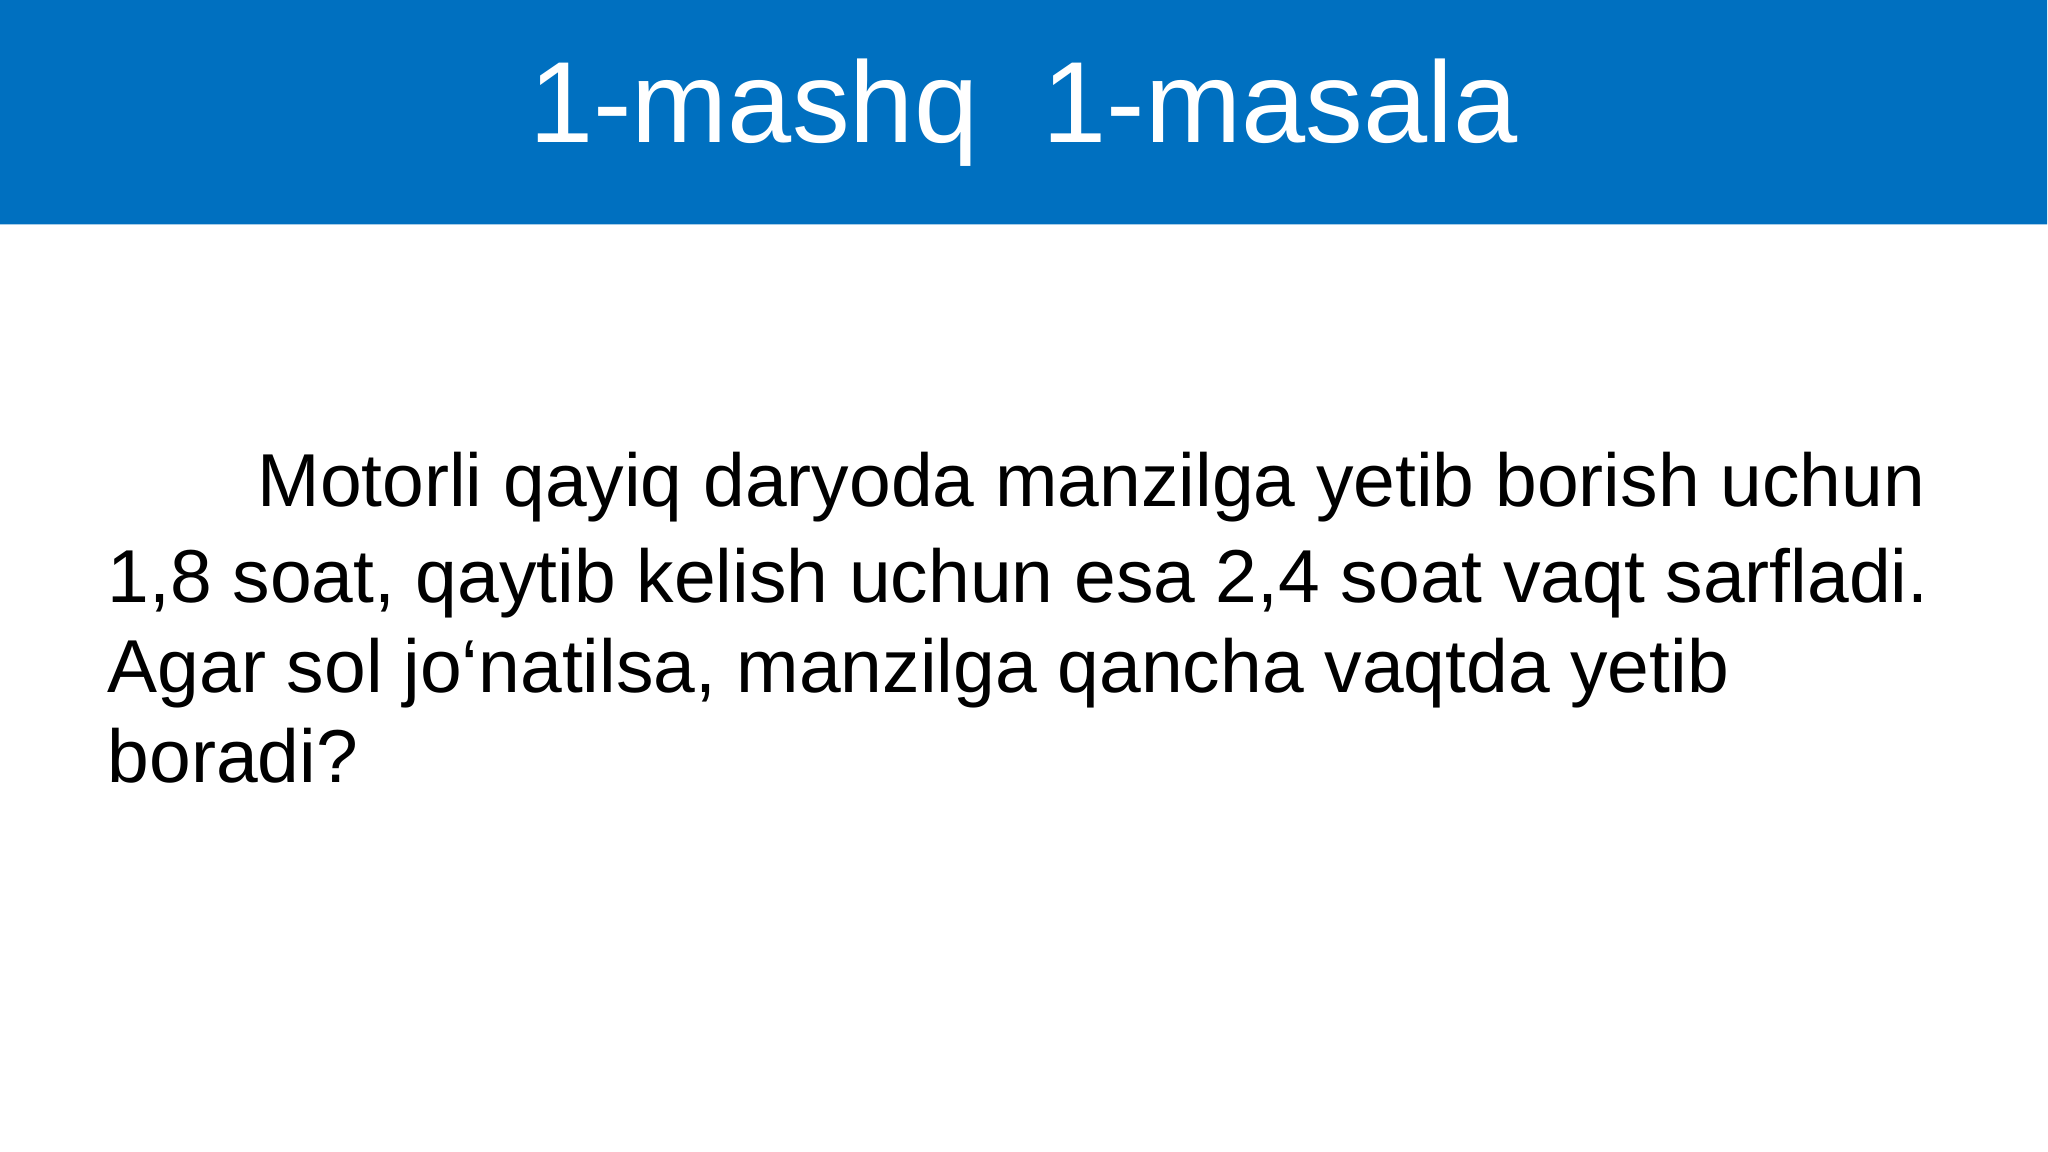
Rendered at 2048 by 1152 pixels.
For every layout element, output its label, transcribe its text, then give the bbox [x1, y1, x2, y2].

list Motorli qayiq daryoda manzilga yetib borish uchun 1,8 soat, qaytib kelish uchun esa 2,4 soat vaqt sarfladi. Agar sol jo‘natilsa, manzilga qancha vaqtda yetib boradi? [92, 273, 1961, 1134]
title 1-mashq 1-masala [0, 0, 2048, 225]
